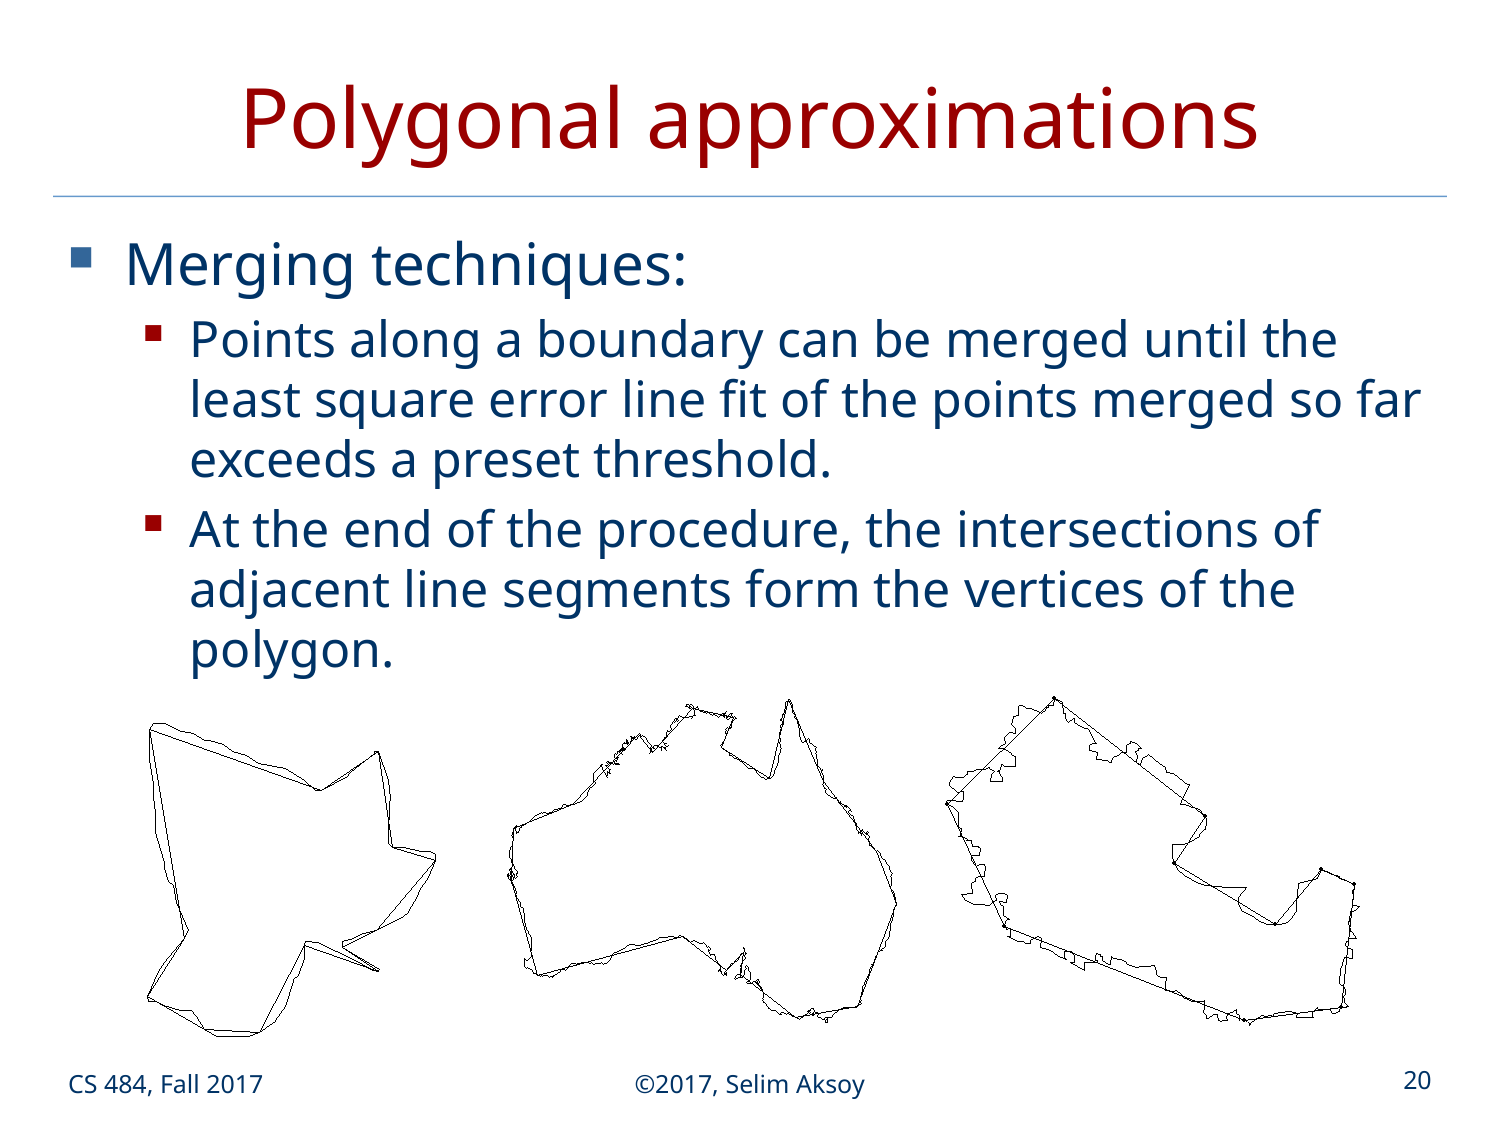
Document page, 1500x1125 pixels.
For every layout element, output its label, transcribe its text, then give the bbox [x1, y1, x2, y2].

slide_number 20 [1134, 1052, 1448, 1107]
picture [478, 692, 909, 1033]
list Merging techniques: Points along a boundary can be merged until the least square error line fit of the points merged so far exceeds a preset threshold. At the end of the procedure, the intersections of adjacent line segments form the vertices of the polygon. [53, 220, 1447, 1035]
slide_number CS 484, Fall 2017 [52, 1052, 366, 1107]
picture [938, 692, 1378, 1039]
picture [123, 703, 457, 1045]
footer ©2017, Selim Aksoy [511, 1052, 988, 1107]
title Polygonal approximations [53, 31, 1447, 173]
